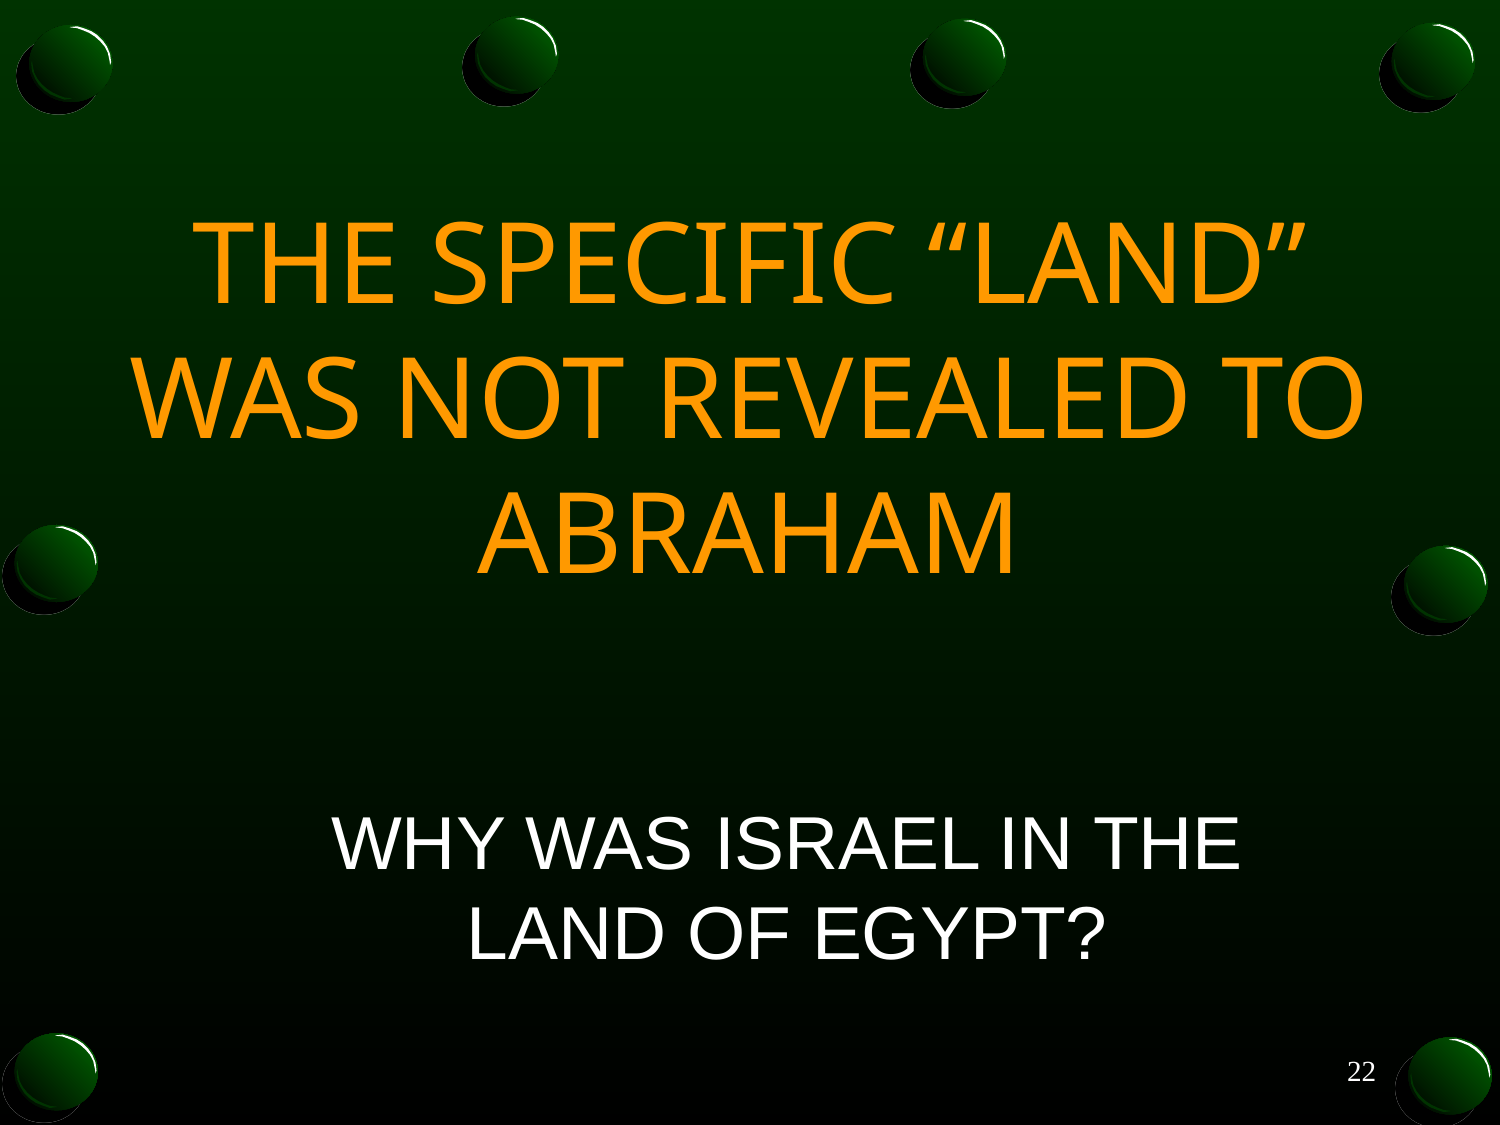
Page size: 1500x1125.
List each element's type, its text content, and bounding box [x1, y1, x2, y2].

title THE SPECIFIC “LAND” WAS NOT REVEALED TO ABRAHAM [112, 299, 1388, 488]
text_box WHY WAS ISRAEL IN THE LAND OF EGYPT? [224, 787, 1350, 983]
slide_number 22 [1002, 1025, 1392, 1115]
